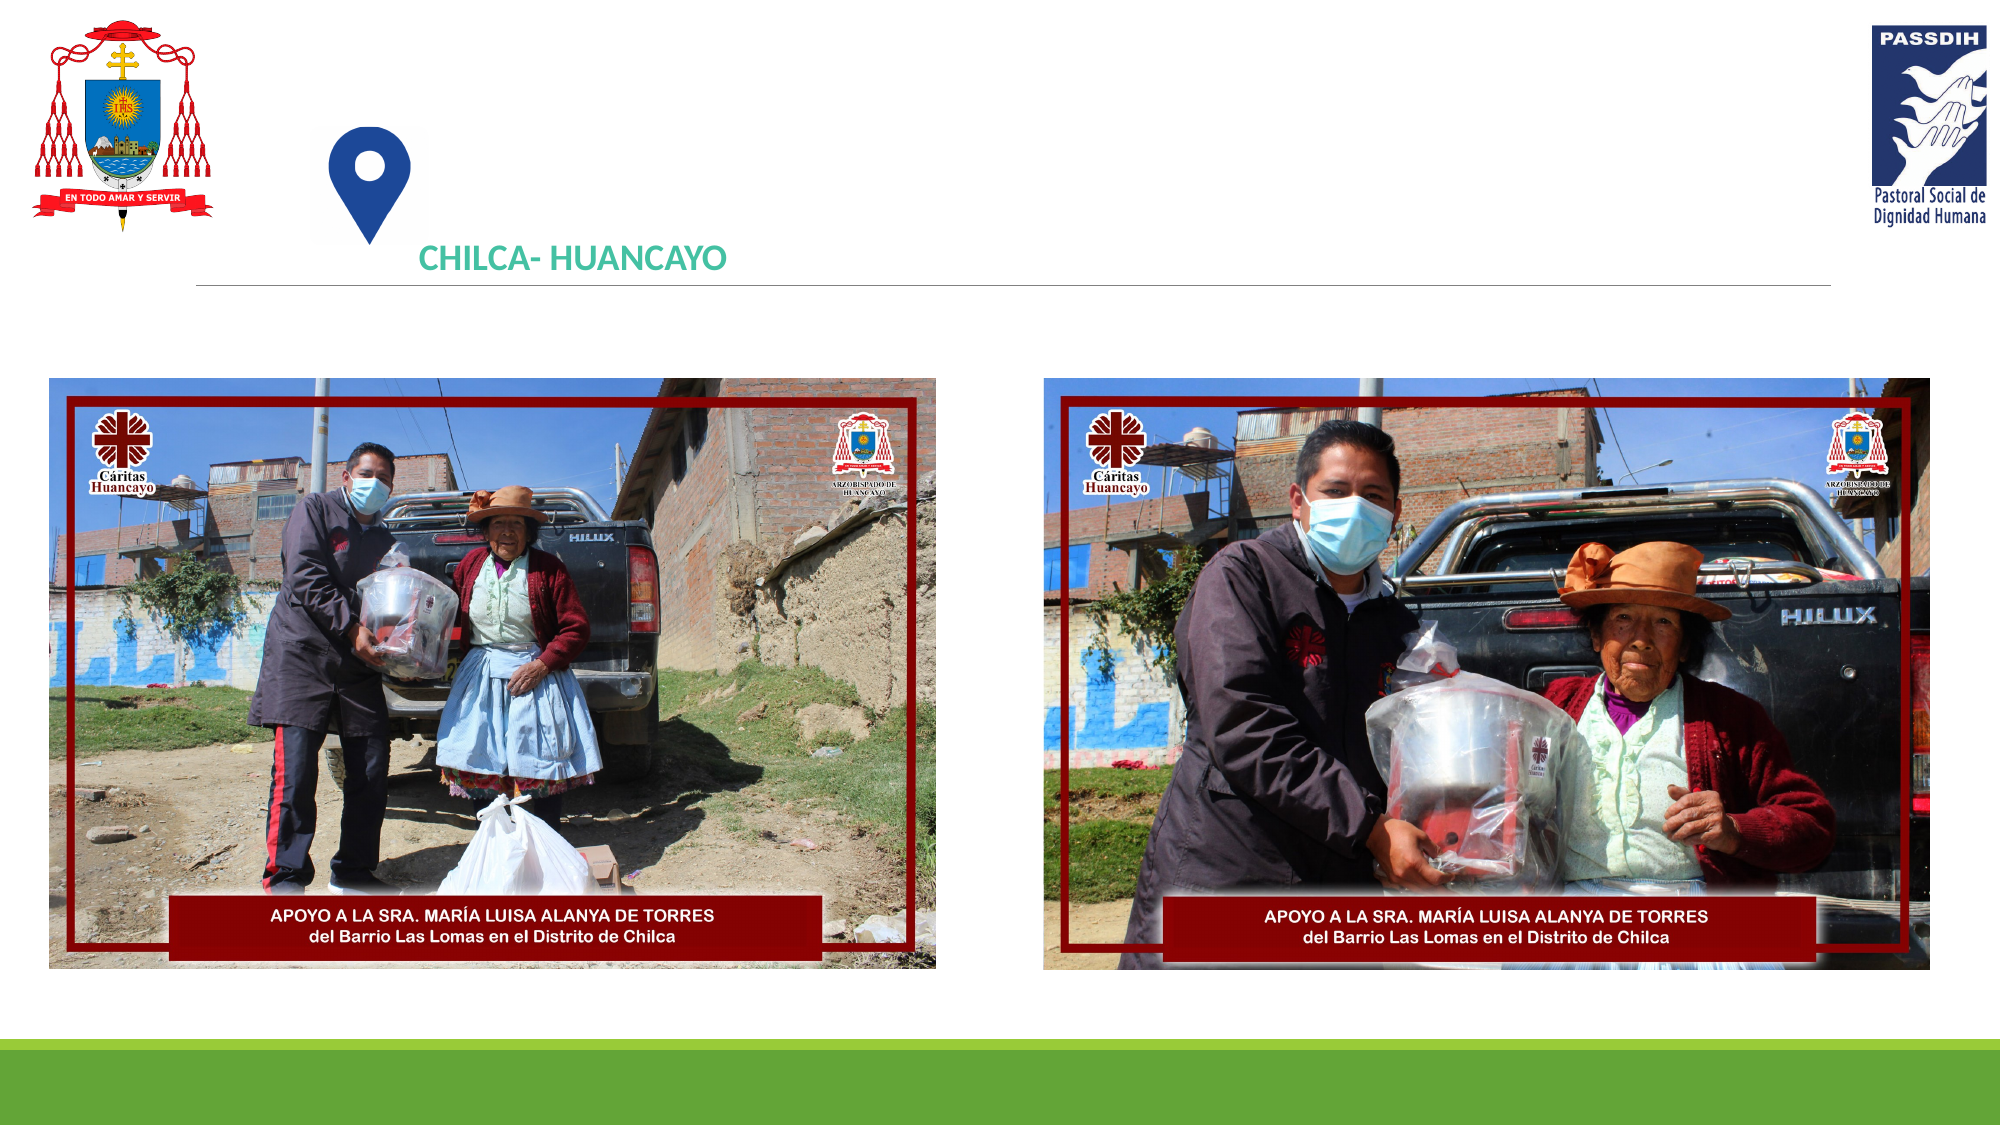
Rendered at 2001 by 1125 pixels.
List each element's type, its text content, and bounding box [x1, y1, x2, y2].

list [49, 377, 937, 970]
picture [309, 126, 429, 246]
text_box CHILCA- HUANCAYO [403, 230, 729, 288]
picture [1858, 20, 2000, 234]
picture [29, 20, 215, 234]
picture [1042, 378, 1930, 970]
